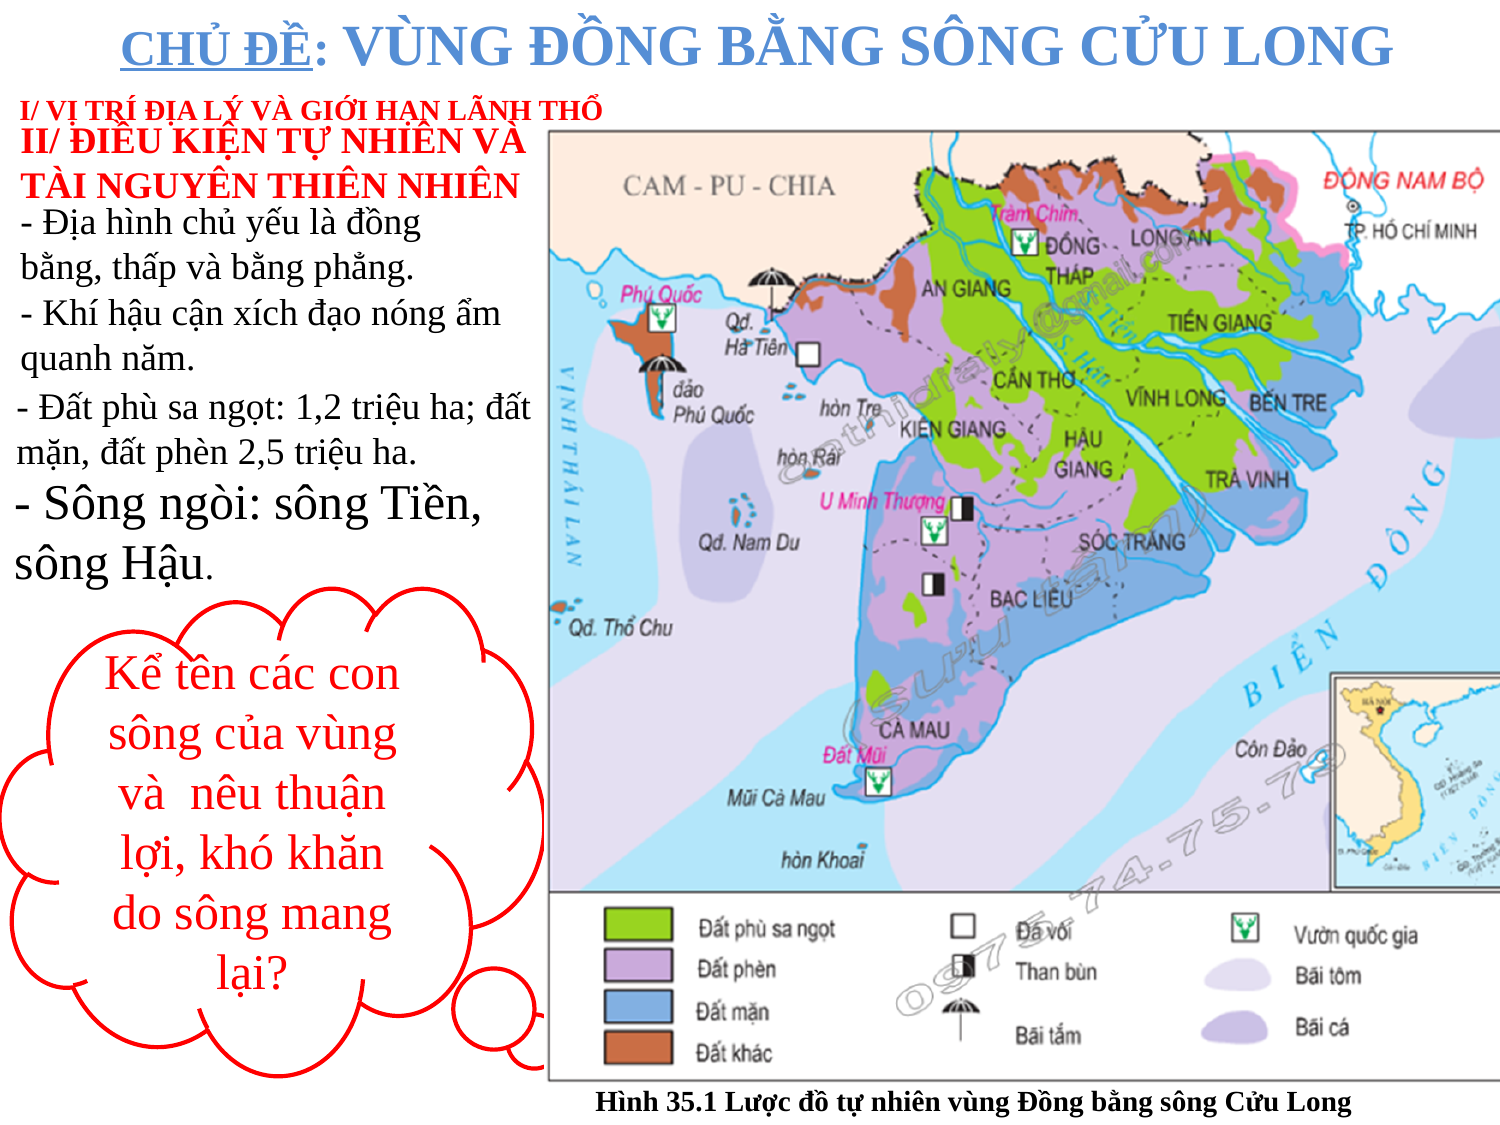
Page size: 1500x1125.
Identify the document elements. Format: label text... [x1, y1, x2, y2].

text_box II/ ĐIỀU KIỆN TỰ NHIÊN VÀ TÀI NGUYÊN THIÊN NHIÊN [5, 134, 538, 214]
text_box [543, 124, 1500, 1125]
text_box Kể tên các con sông của vùng và nêu thuận lợi, khó khăn do sông mang lại? [0, 598, 538, 1079]
text_box - Khí hậu cận xích đạo nóng ẩm quanh năm. [5, 281, 519, 374]
text_box - Sông ngòi: sông Tiền, sông Hậu. [0, 462, 513, 598]
text_box - Đất phù sa ngọt: 1,2 triệu ha; đất mặn, đất phèn 2,5 triệu ha. [1, 374, 538, 480]
text_box CHỦ ĐỀ: VÙNG ĐỒNG BẰNG SÔNG CỬU LONG [105, 0, 1419, 85]
text_box I/ VỊ TRÍ ĐỊA LÝ VÀ GIỚI HẠN LÃNH THỔ [4, 83, 694, 134]
text_box - Địa hình chủ yếu là đồng bằng, thấp và bằng phẳng. [5, 190, 519, 281]
